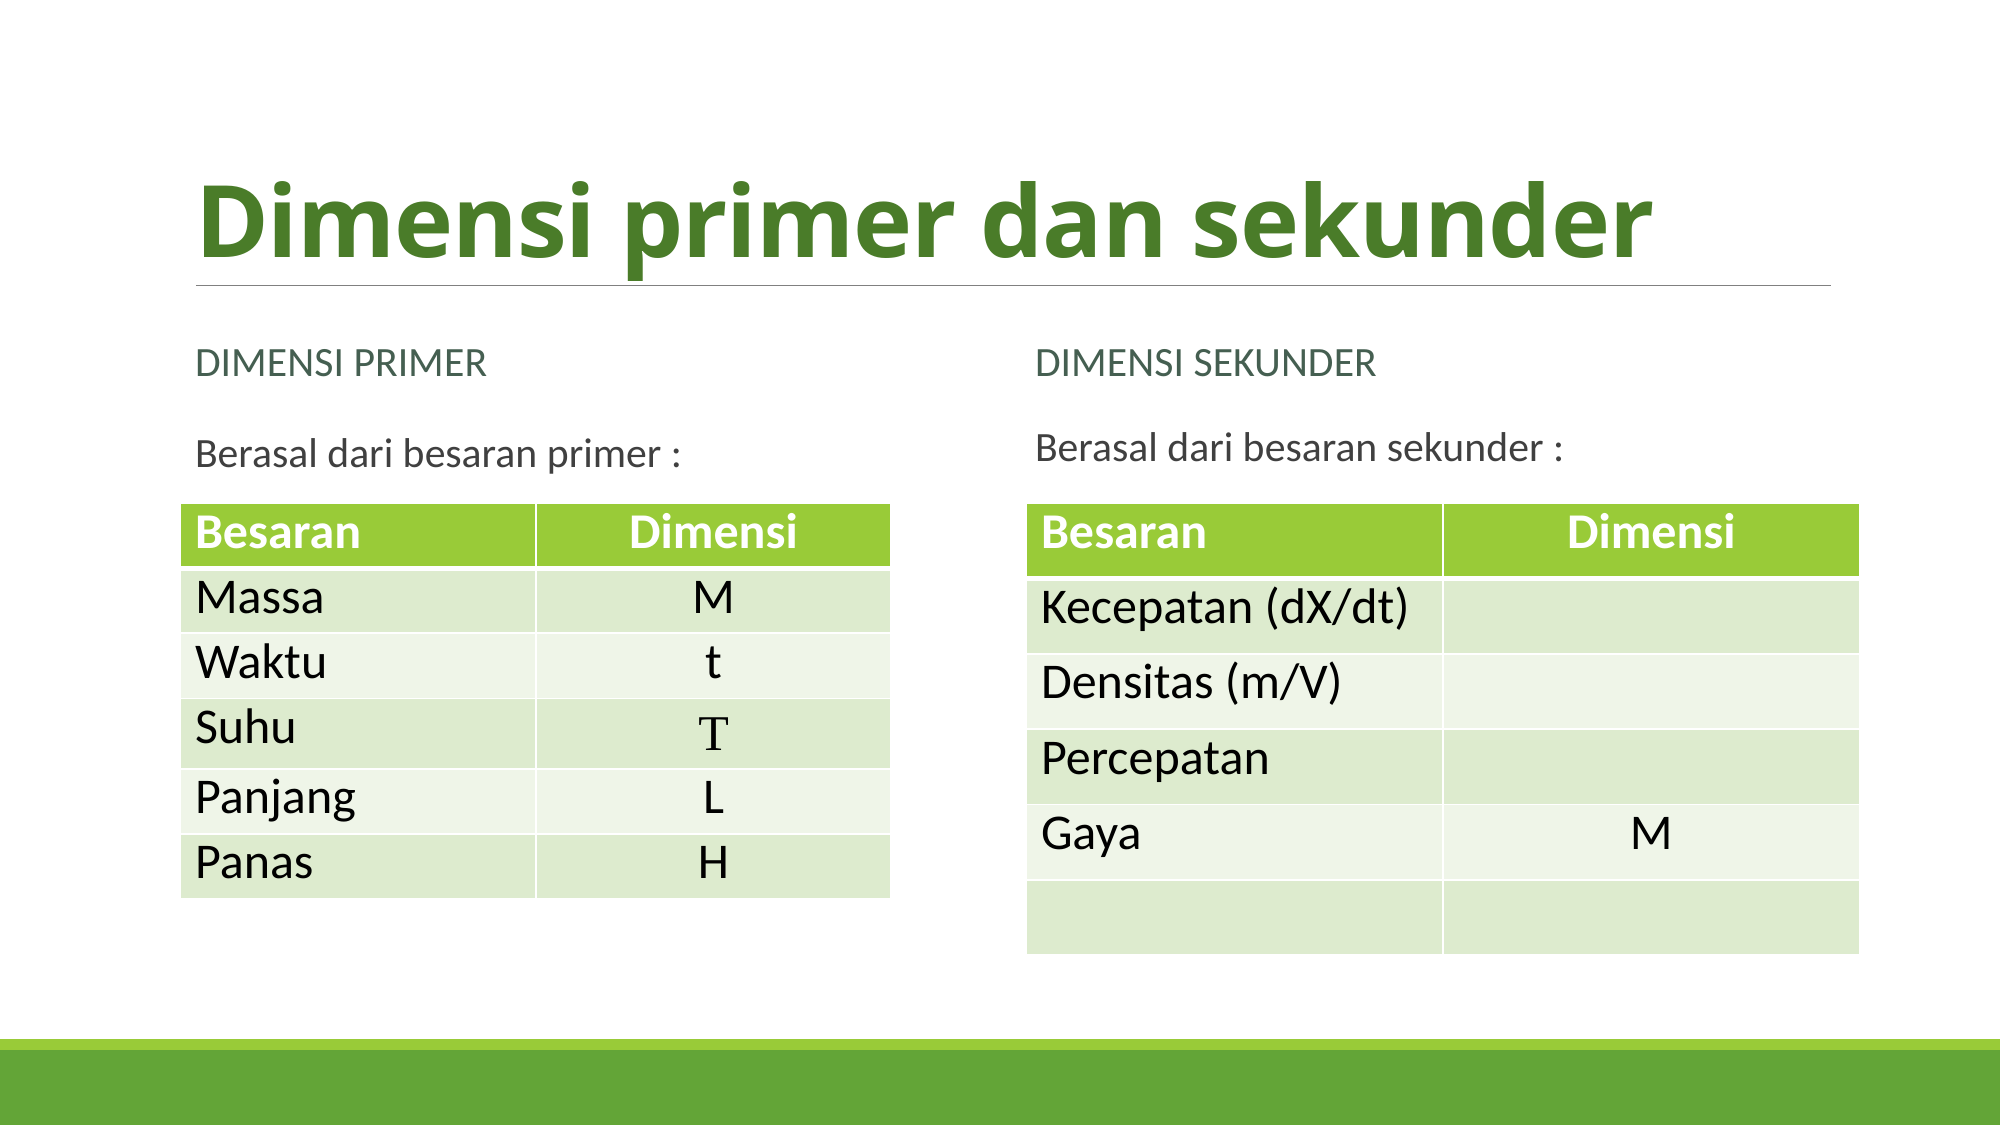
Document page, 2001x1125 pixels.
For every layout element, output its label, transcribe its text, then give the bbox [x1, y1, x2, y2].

table_header Besaran [181, 504, 535, 566]
table_cell Suhu [181, 699, 535, 768]
table_cell L [537, 770, 890, 833]
table_header Dimensi [537, 504, 890, 566]
table_cell Panjang [181, 770, 535, 833]
list Berasal dari besaran primer : [180, 423, 990, 978]
list Dimensi primer [180, 302, 990, 423]
title Dimensi primer dan sekunder [180, 47, 1830, 285]
table_cell t [537, 634, 890, 698]
table_cell Panas [181, 835, 535, 898]
table_cell T [537, 699, 890, 768]
table_cell M [537, 571, 890, 632]
text_box Berasal dari besaran sekunder : [1019, 423, 1830, 978]
table_cell Waktu [181, 634, 535, 698]
list Dimensi sekunder [1020, 302, 1830, 423]
table_cell H [537, 835, 890, 898]
table_cell Massa [181, 571, 535, 632]
